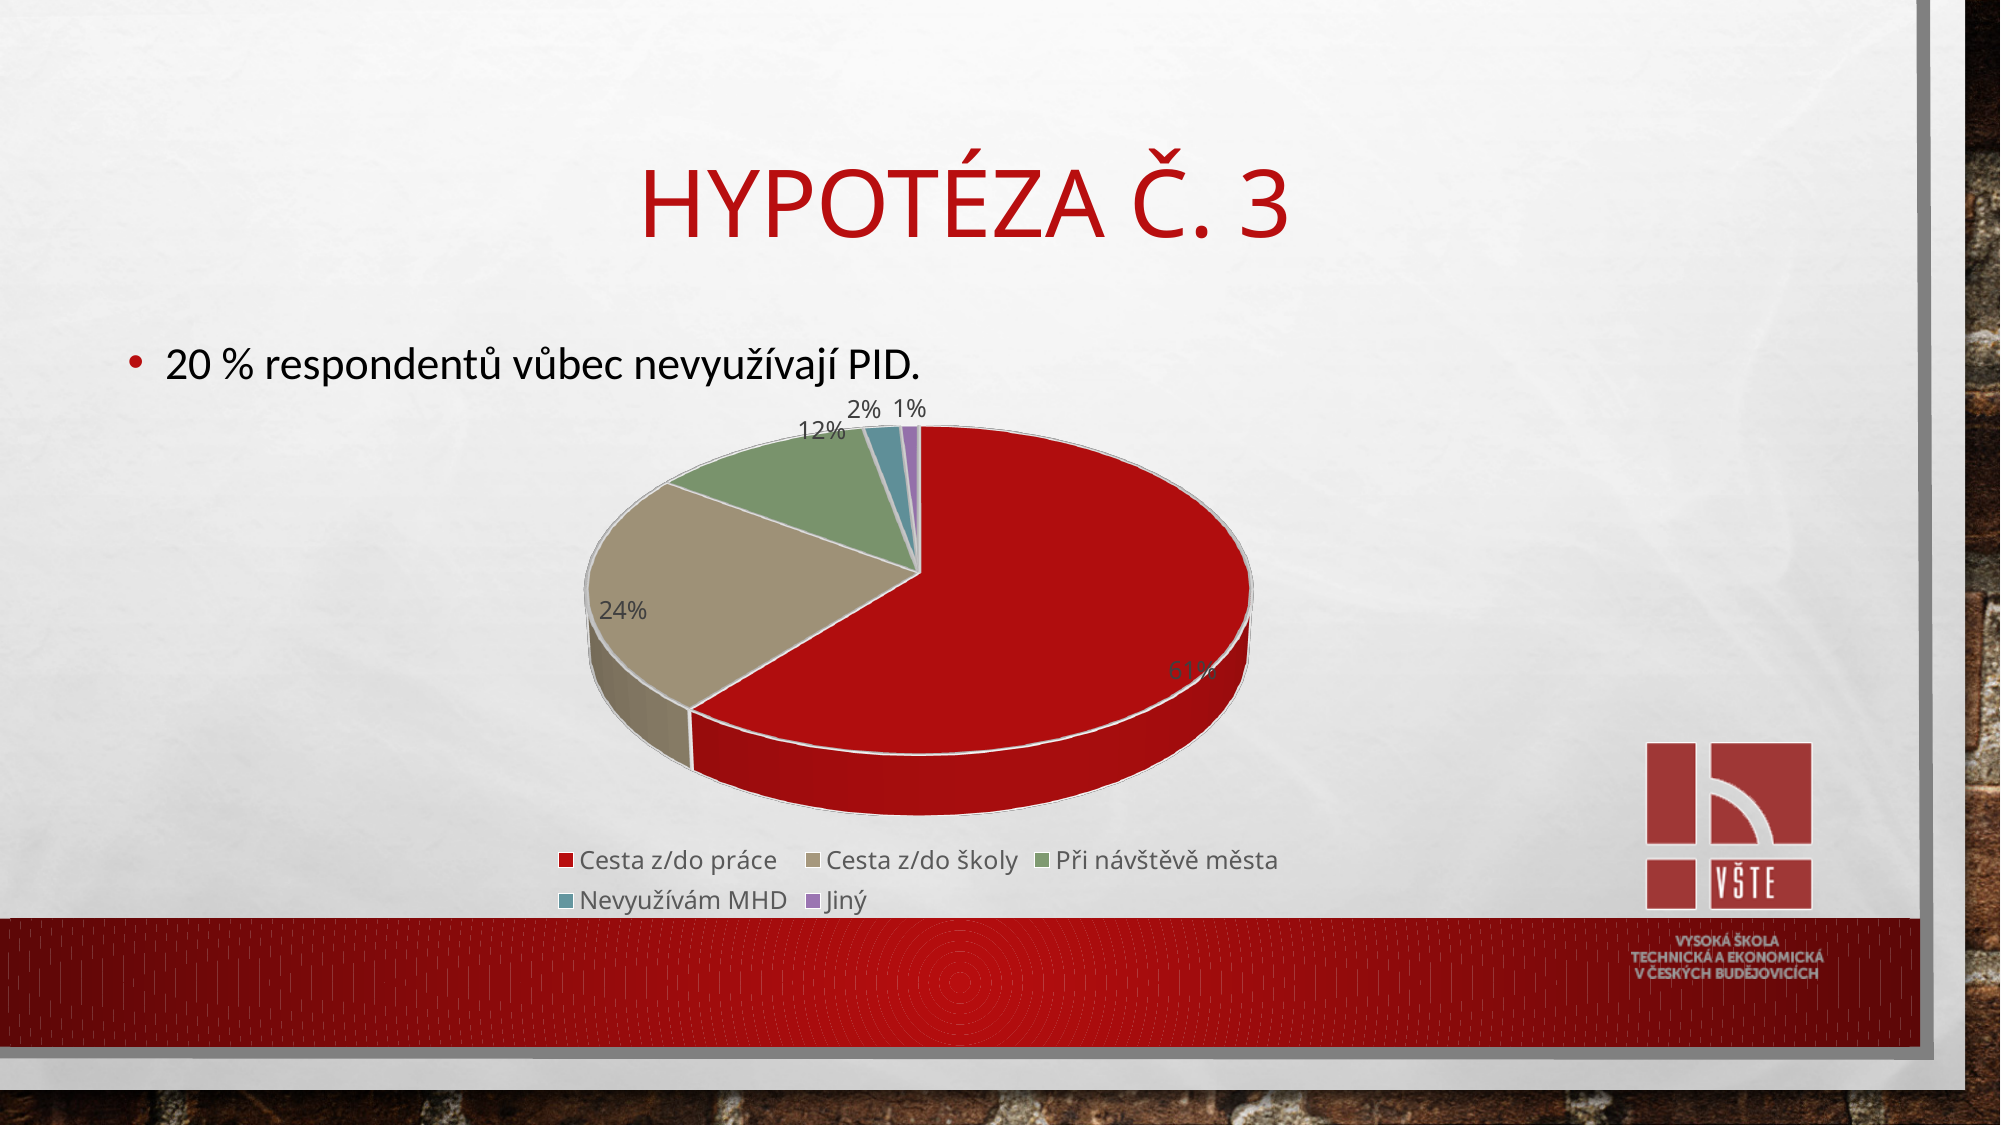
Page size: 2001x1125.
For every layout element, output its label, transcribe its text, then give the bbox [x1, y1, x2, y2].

chart [411, 380, 1427, 925]
picture [1631, 742, 1826, 979]
picture [0, 0, 2000, 1125]
list 20 % respondentů vůbec nevyužívají PID. [112, 301, 1818, 491]
title Hypotéza č. 3 [112, 112, 1818, 301]
